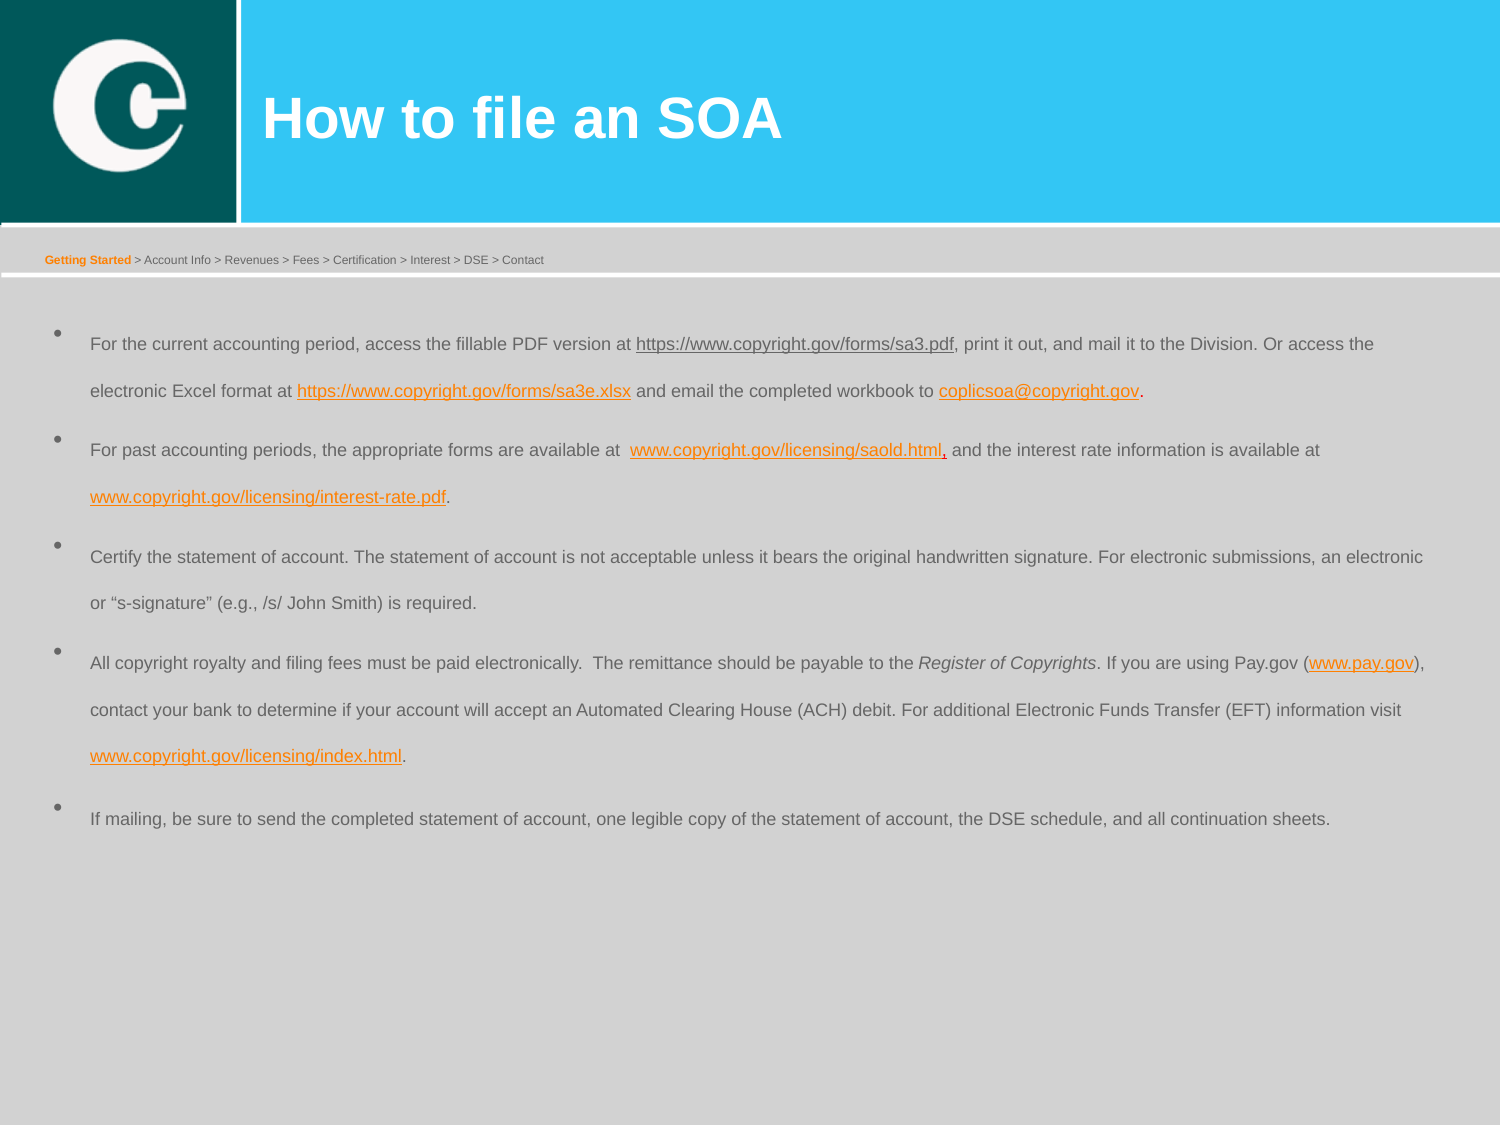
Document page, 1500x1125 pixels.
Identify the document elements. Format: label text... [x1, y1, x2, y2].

title How to file an SOA [262, 0, 1463, 230]
text_box Getting Started > Account Info > Revenues > Fees > Certification > Interest > DSE > Contact [29, 230, 1480, 274]
text_box For the current accounting period, access the fillable PDF version at https://www.copyright.gov/forms/sa3.pdf, print it out, and mail it to the Division. Or access the electronic Excel format at https://www.copyright.gov/forms/sa3e.xlsx and email the completed workbook to coplicsoa@copyright.gov. For past accounting periods, the appropriate forms are available at www.copyright.gov/licensing/saold.html, and the interest rate information is available at www.copyright.gov/licensing/interest-rate.pdf. Certify the statement of account. The statement of account is not acceptable unless it bears the original handwritten signature. For electronic submissions, an electronic or “s-signature” (e.g., /s/ John Smith) is required. All copyright royalty and filing fees must be paid electronically. The remittance should be payable to the Register of Copyrights. If you are using Pay.gov (www.pay.gov), contact your bank to determine if your account will accept an Automated Clearing House (ACH) debit. For additional Electronic Funds Transfer (EFT) information visit www.copyright.gov/licensing/index.html. If mailing, be sure to send the completed statement of account, one legible copy of the statement of account, the DSE schedule, and all continuation sheets. [37, 299, 1450, 1100]
picture [52, 38, 188, 175]
